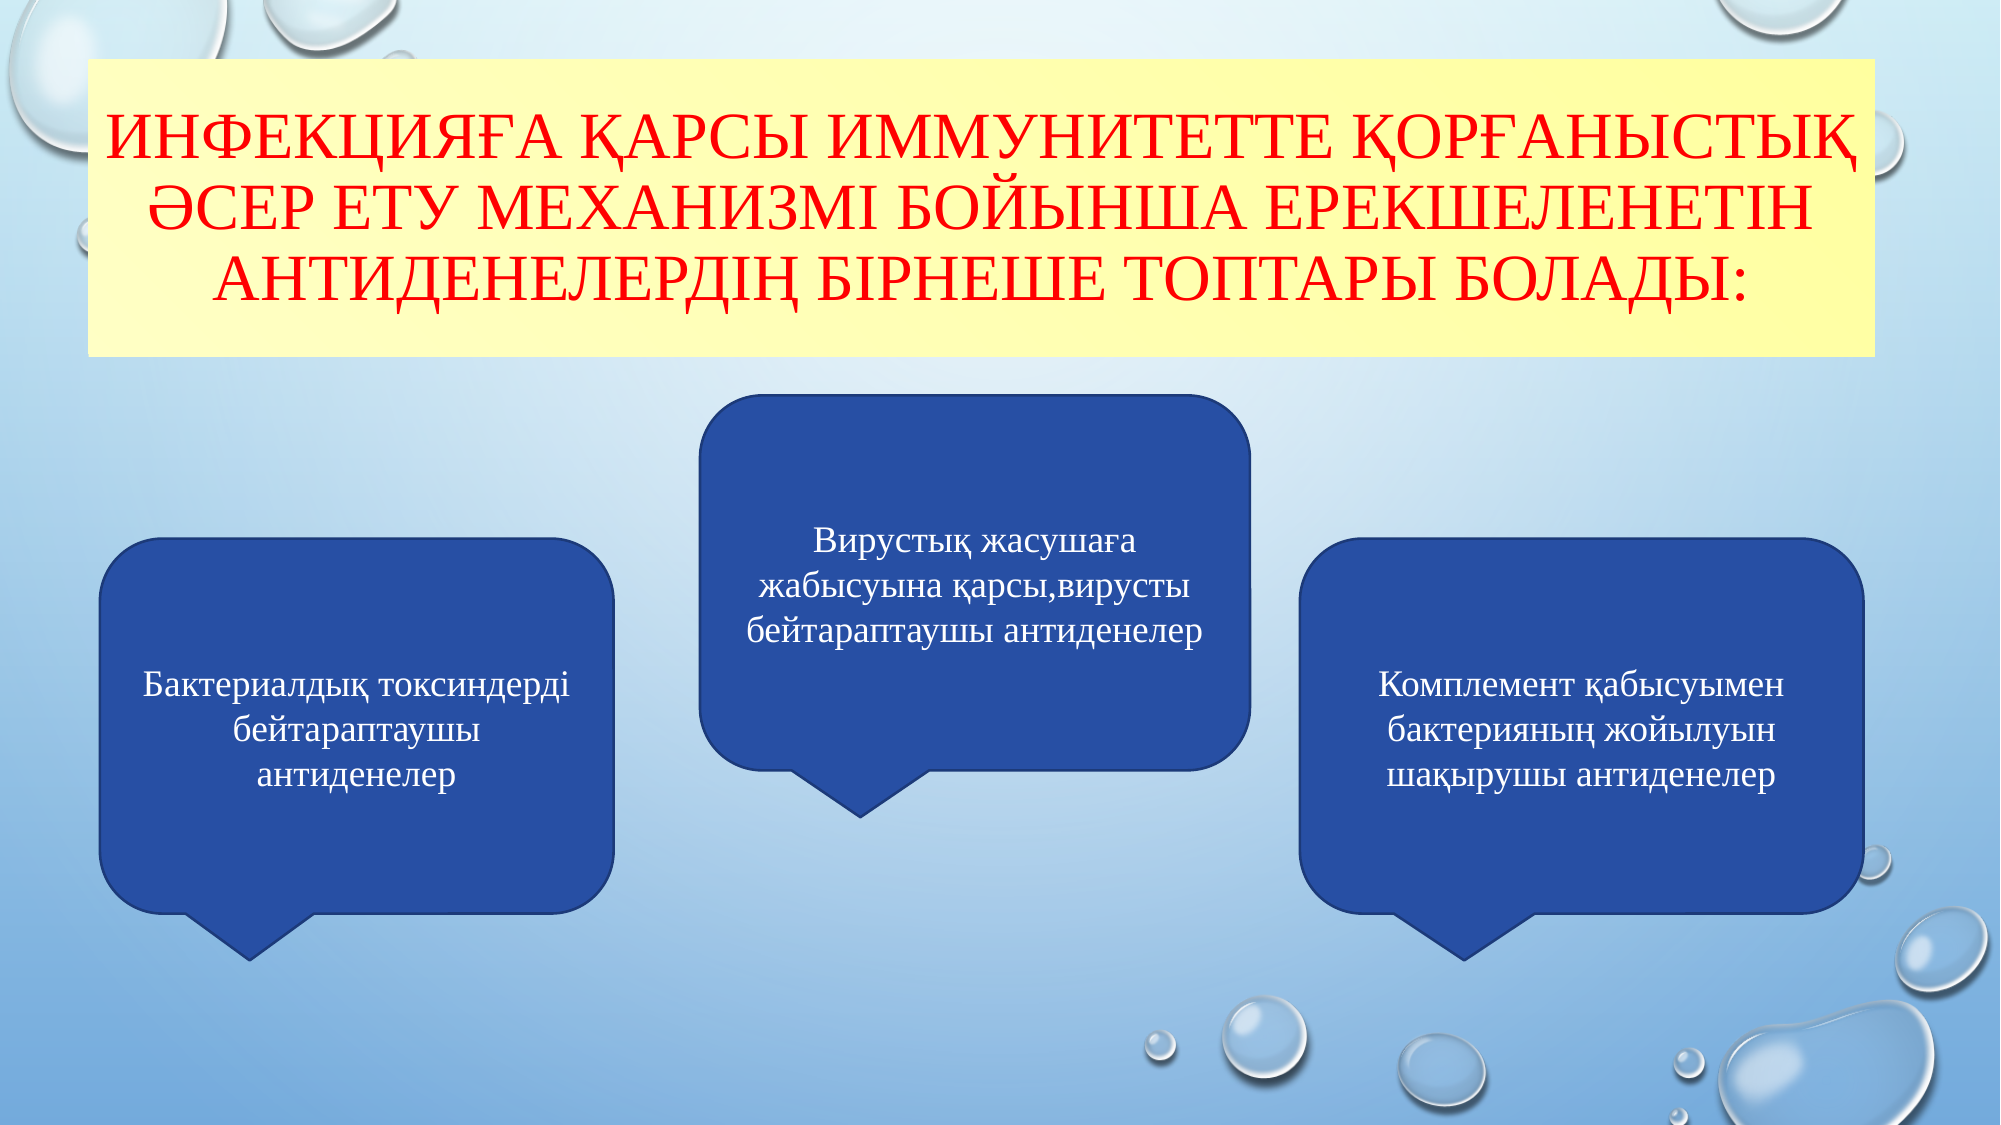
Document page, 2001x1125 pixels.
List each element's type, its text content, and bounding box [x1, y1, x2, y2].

text_box Комплемент қабысуымен бактерияның жойылуын шақырушы антиденелер [1298, 537, 1865, 962]
picture [0, 0, 2000, 1125]
text_box Бактериалдық токсиндерді бейтараптаушы антиденелер [98, 537, 615, 962]
title Инфекцияға қарсы иммунитетте қорғаныстық әсер ету механизмі бойынша ерекшеленетін антиденелердің бірнеше топтары болады: [88, 59, 1875, 357]
text_box Вирустық жасушаға жабысуына қарсы,вирусты бейтараптаушы антиденелер [698, 394, 1252, 819]
